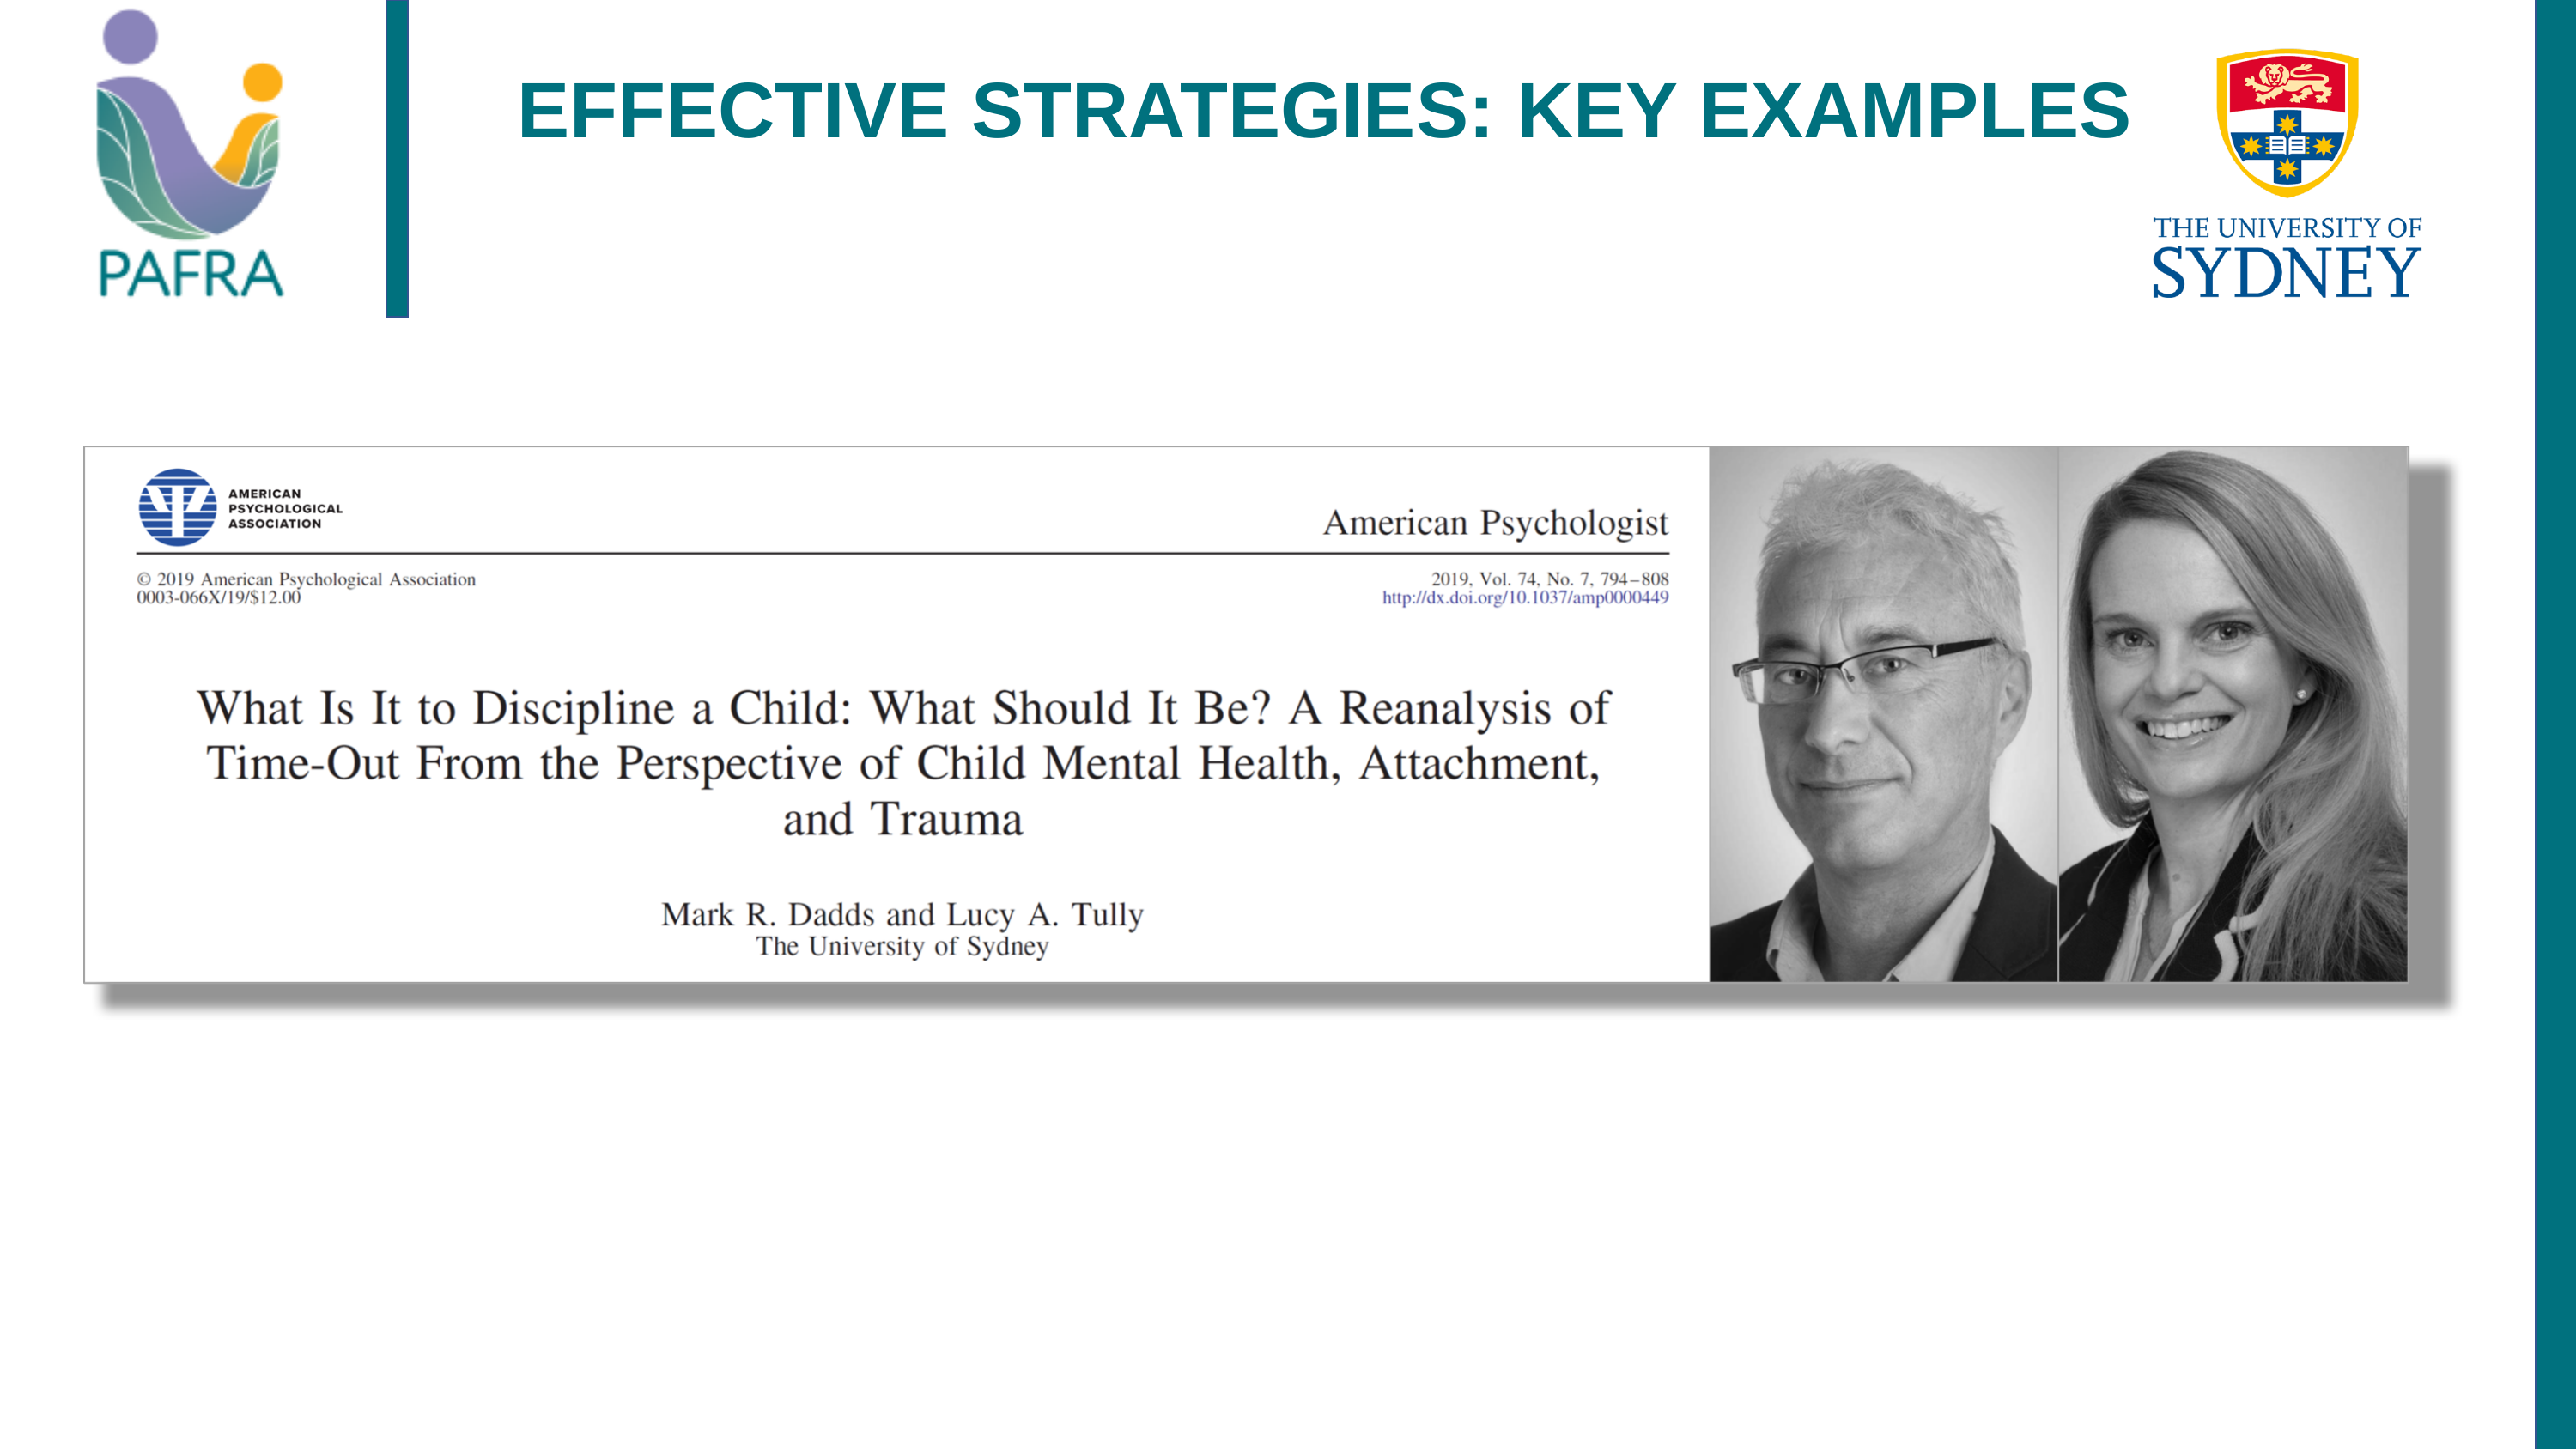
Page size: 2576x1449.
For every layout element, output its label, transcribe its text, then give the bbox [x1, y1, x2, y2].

picture [0, 0, 386, 317]
picture [82, 445, 2410, 985]
picture [2146, 33, 2427, 314]
title EFFECTIVE STRATEGIES: KEY EXAMPLES [504, 64, 2303, 344]
